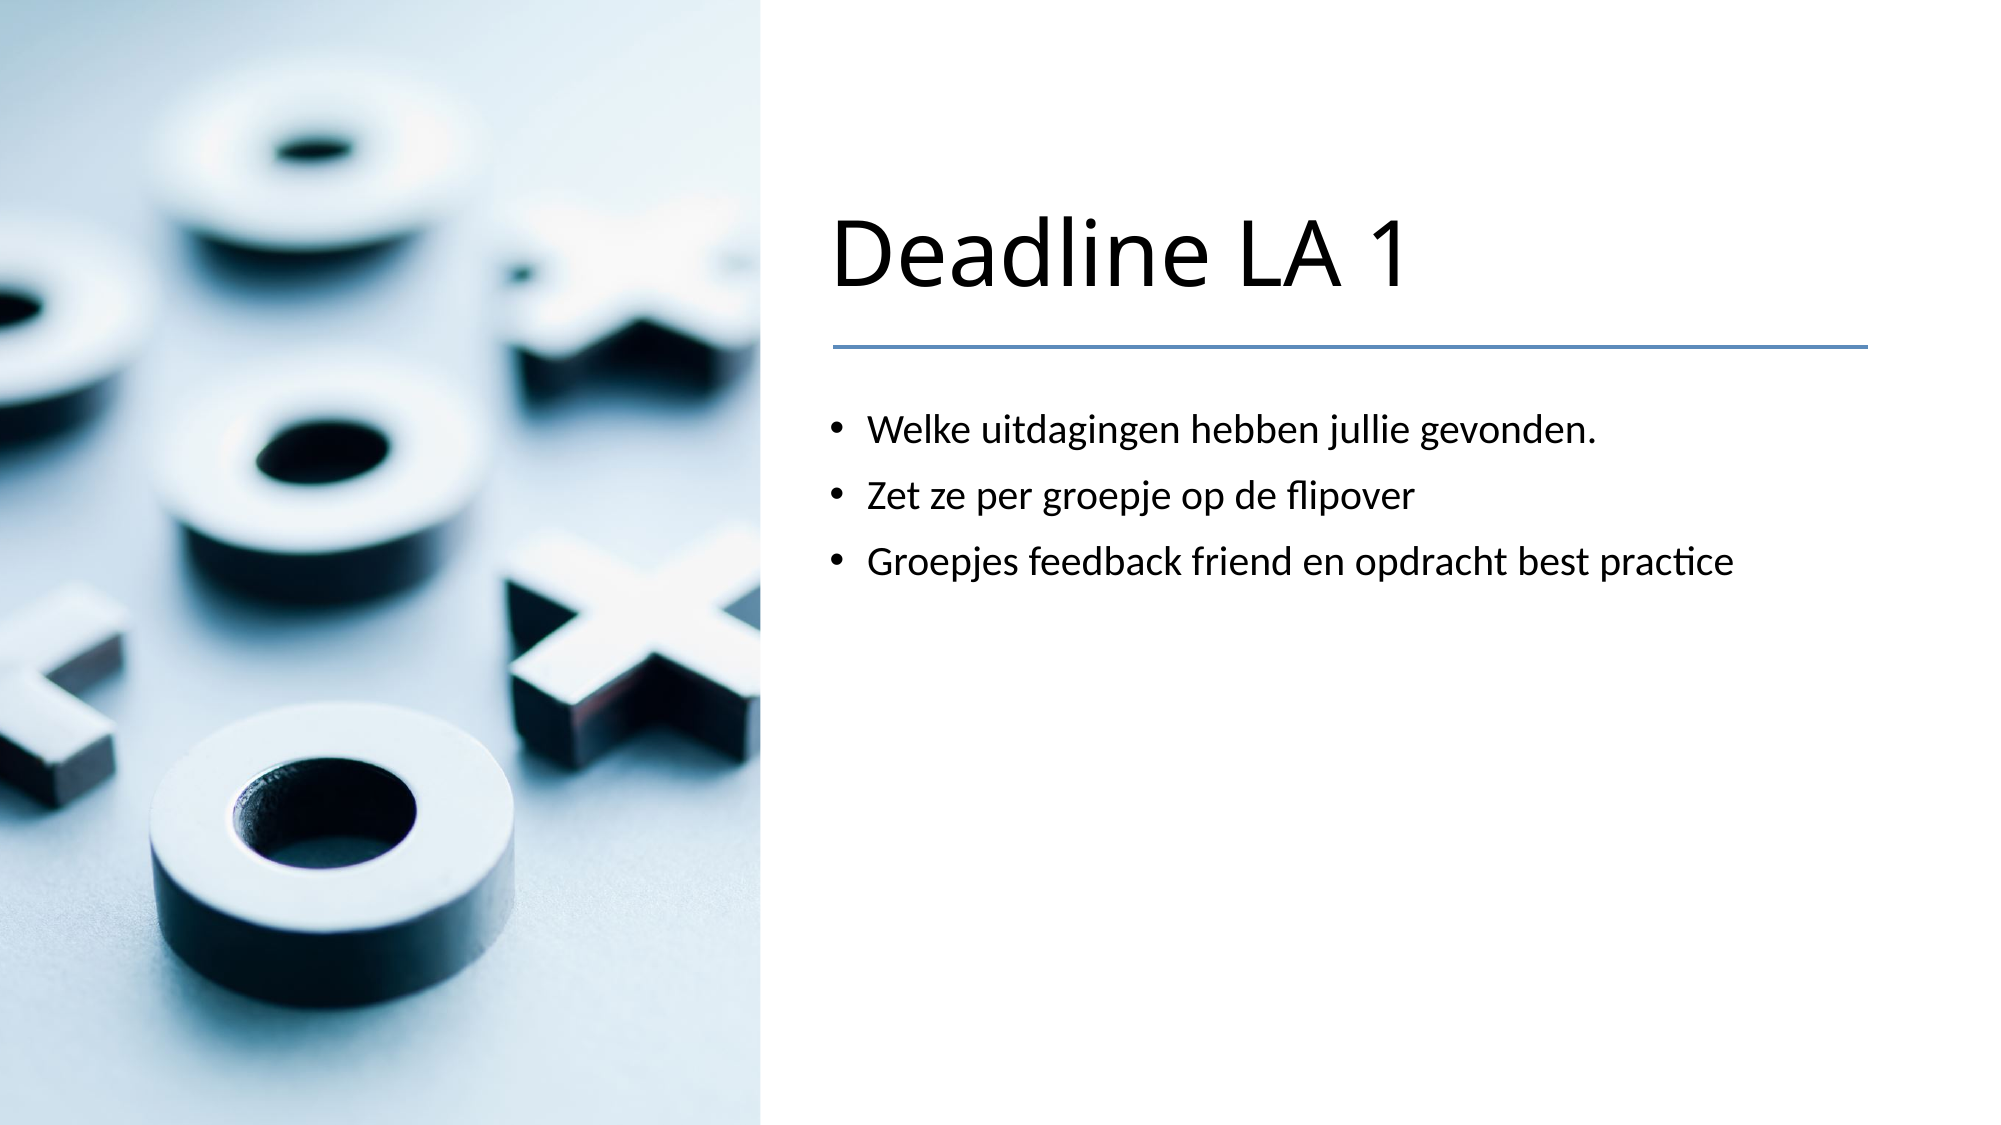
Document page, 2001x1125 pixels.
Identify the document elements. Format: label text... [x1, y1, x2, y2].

title Deadline LA 1 [814, 103, 1895, 315]
list Welke uitdagingen hebben jullie gevonden. Zet ze per groepje op de flipover Groepjes feedback friend en opdracht best practice [814, 399, 1895, 1021]
picture [0, 0, 761, 1125]
